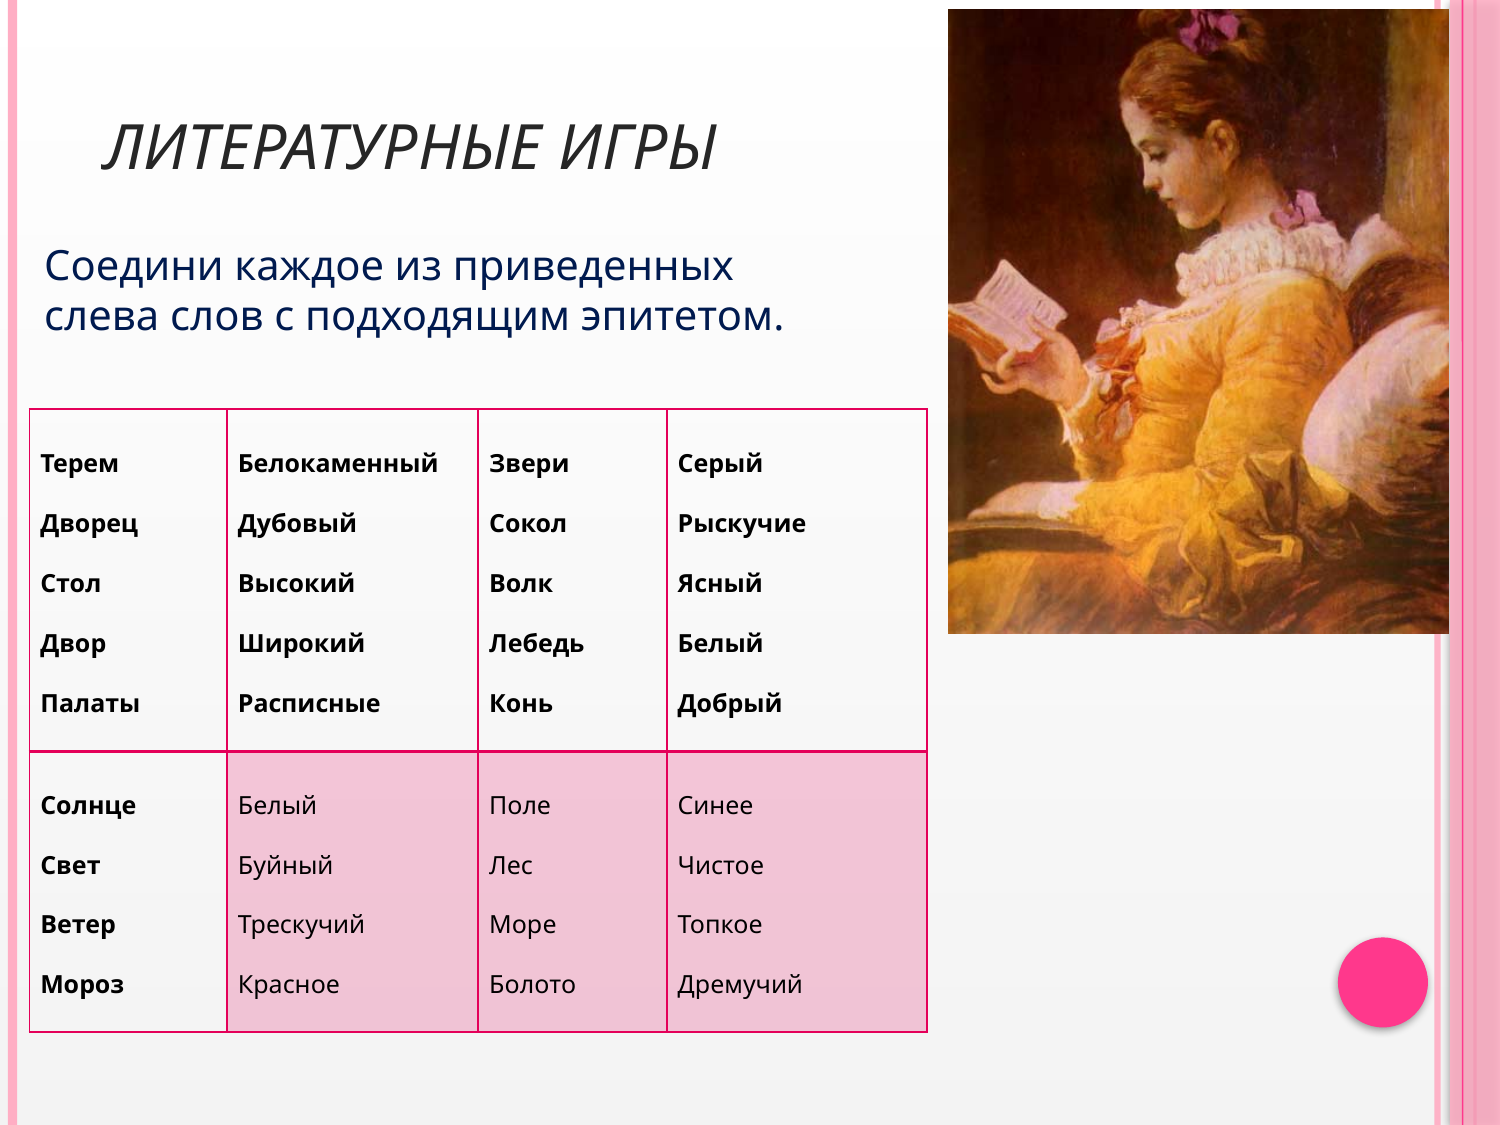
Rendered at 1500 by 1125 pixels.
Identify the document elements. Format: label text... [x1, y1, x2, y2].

text_box Соедини каждое из приведенных слева слов с подходящим эпитетом. [29, 231, 833, 347]
table_header Белокаменный Дубовый Высокий Широкий Расписные [228, 410, 477, 750]
picture [948, 8, 1450, 634]
table_header Серый Рыскучие Ясный Белый Добрый [668, 410, 926, 750]
table_cell Белый Буйный Трескучий Красное [228, 753, 477, 1031]
table_header Терем Дворец Стол Двор Палаты [30, 410, 226, 750]
title Литературные игры [88, 2, 1314, 190]
table_cell Поле Лес Море Болото [479, 753, 666, 1031]
table_cell Солнце Свет Ветер Мороз [30, 753, 226, 1031]
table_header Звери Сокол Волк Лебедь Конь [479, 410, 666, 750]
table_cell Синее Чистое Топкое Дремучий [668, 753, 926, 1031]
